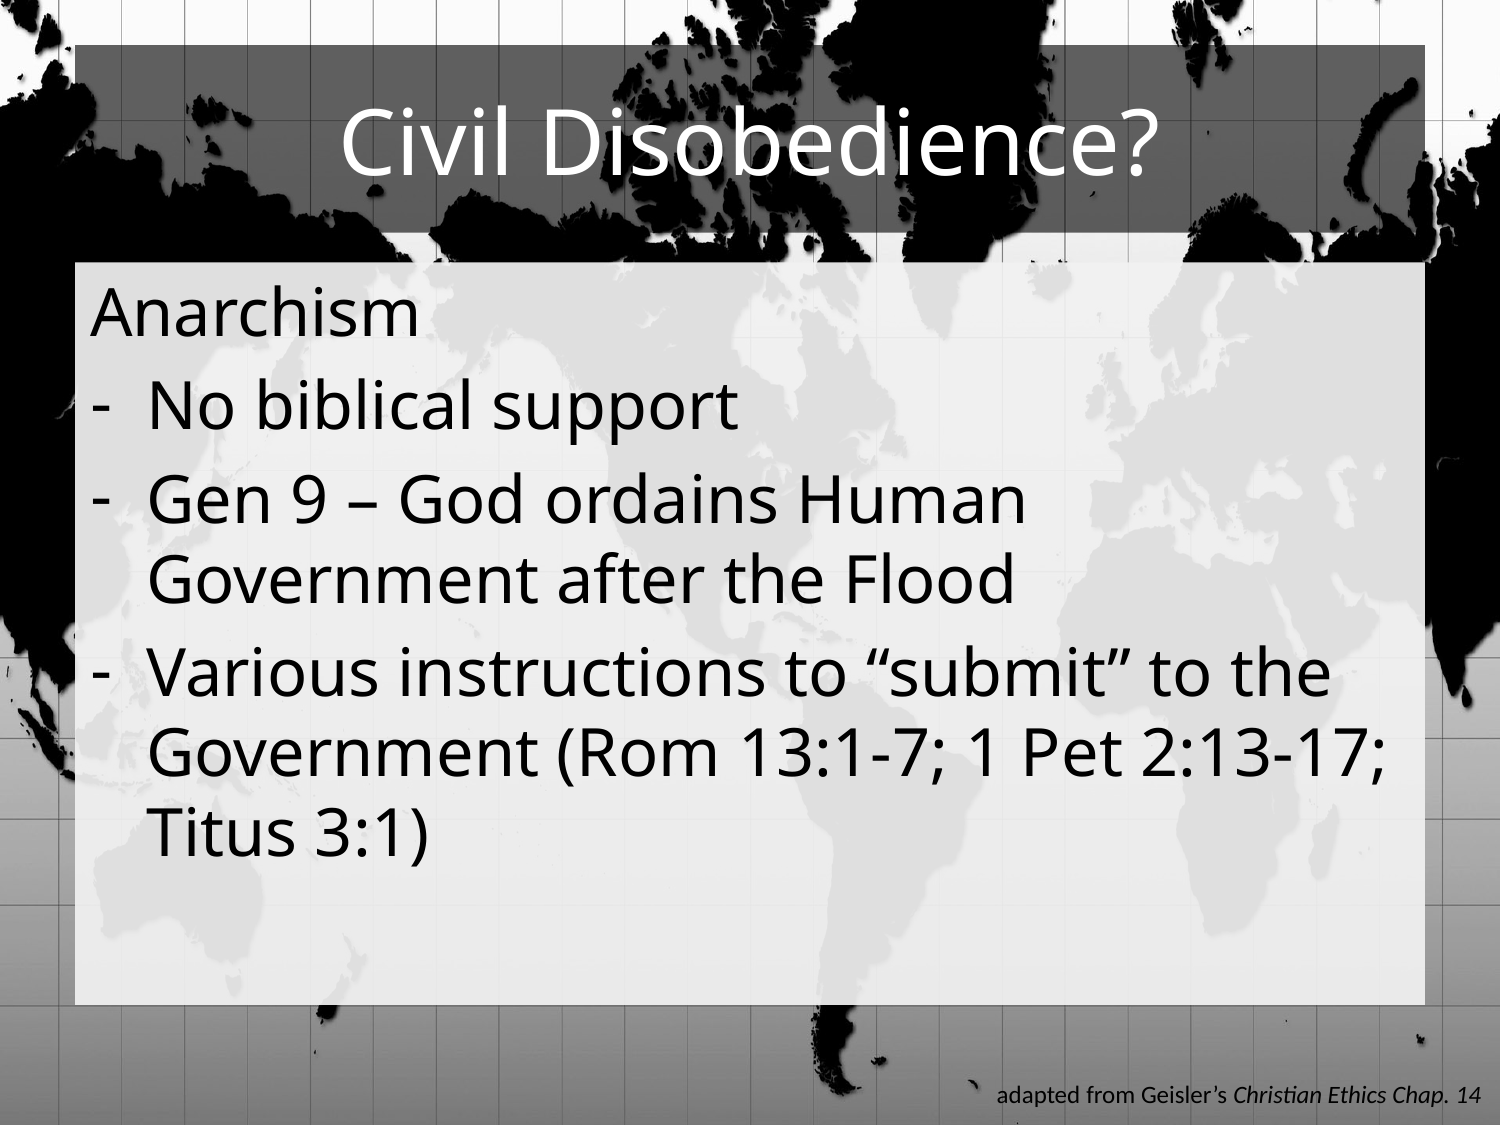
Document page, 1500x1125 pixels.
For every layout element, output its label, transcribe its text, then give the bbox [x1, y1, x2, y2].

title Civil Disobedience? [75, 45, 1425, 233]
text_box adapted from Geisler’s Christian Ethics Chap. 14 [981, 1071, 1497, 1117]
list Anarchism No biblical support Gen 9 – God ordains Human Government after the Flood Various instructions to “submit” to the Government (Rom 13:1-7; 1 Pet 2:13-17; Titus 3:1) [75, 262, 1425, 1005]
picture [0, 0, 1500, 1125]
